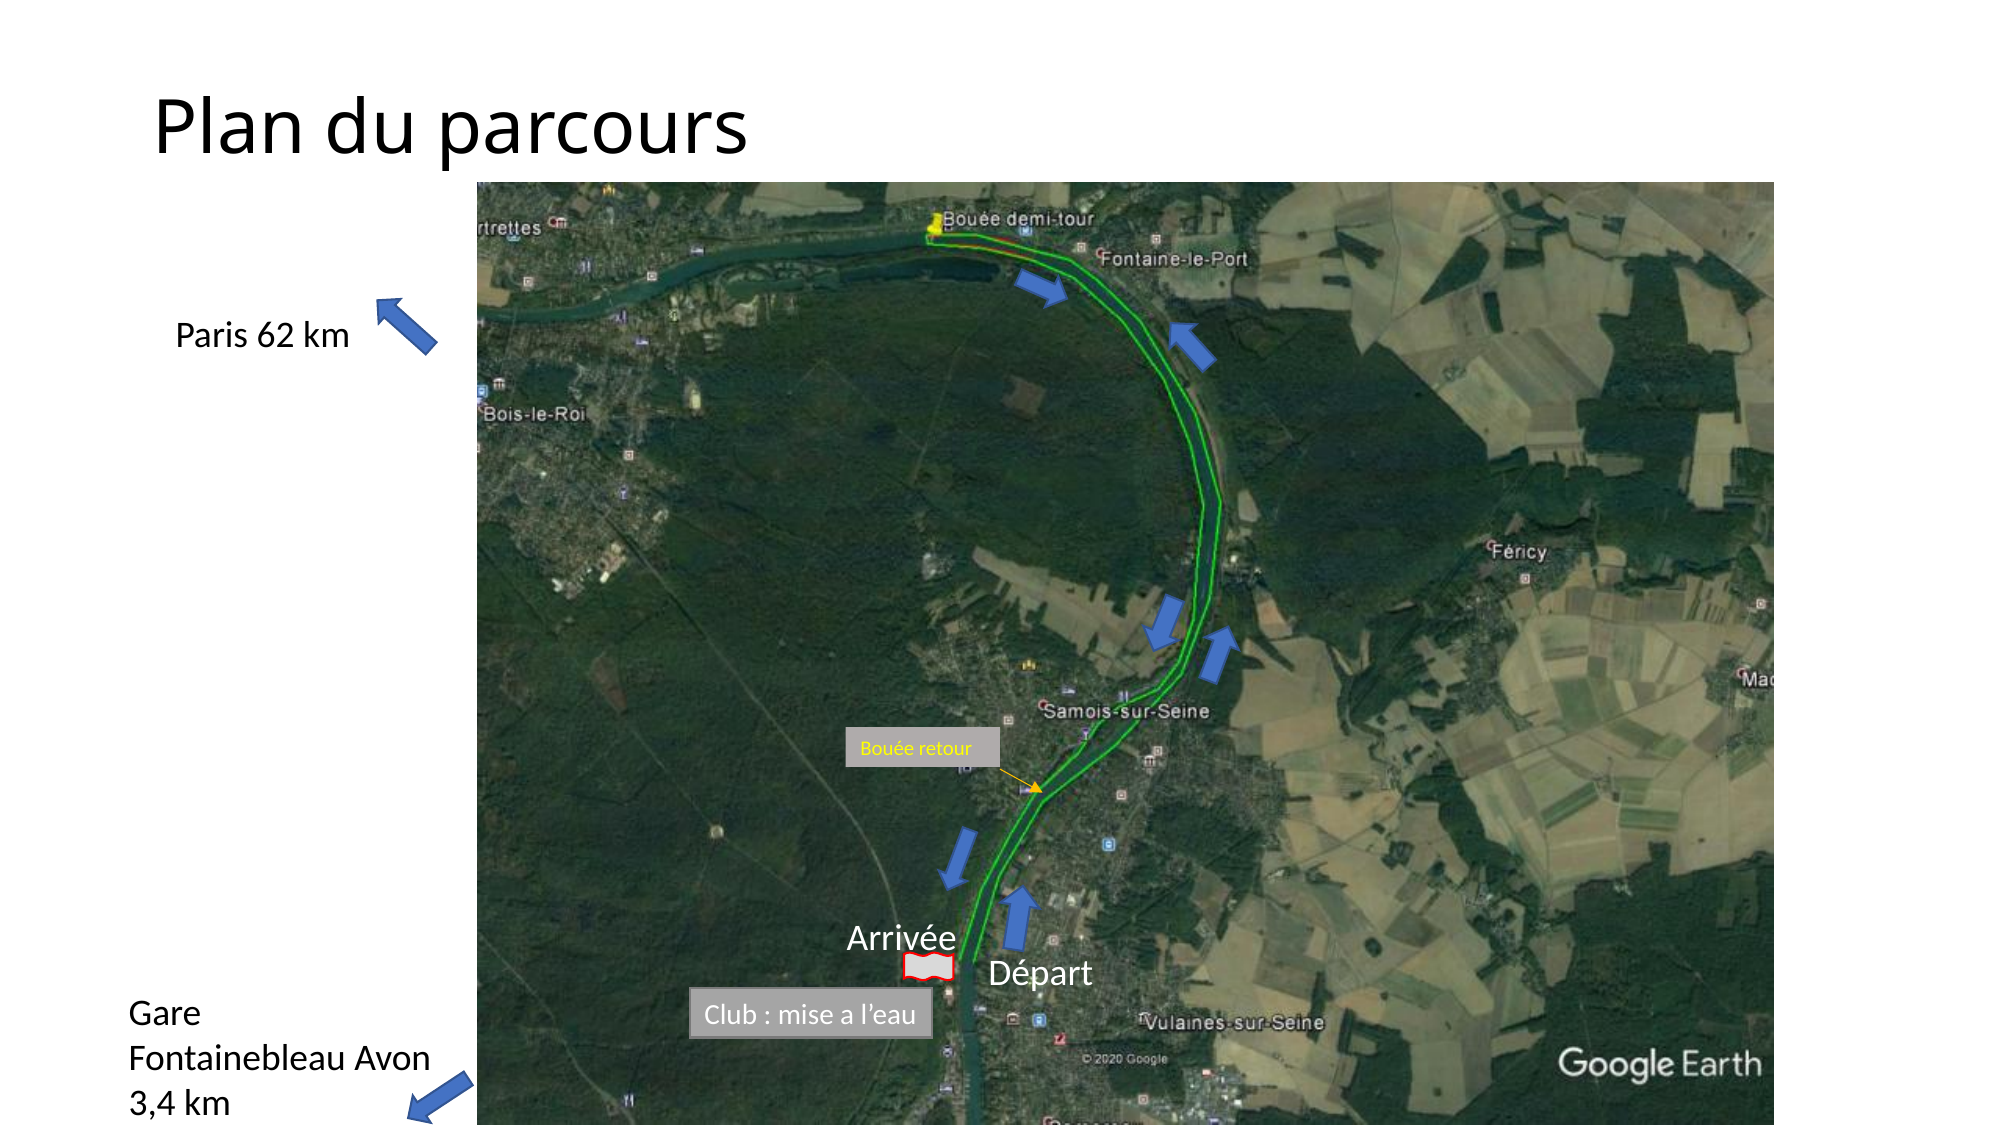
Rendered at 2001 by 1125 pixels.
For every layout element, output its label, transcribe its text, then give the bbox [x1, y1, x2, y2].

text_box Paris 62 km [160, 302, 366, 363]
text_box [376, 297, 439, 356]
title Plan du parcours [137, 59, 1863, 193]
text_box Gare Fontainebleau Avon 3,4 km [113, 980, 447, 1125]
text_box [477, 182, 1774, 1125]
text_box [406, 1070, 475, 1125]
